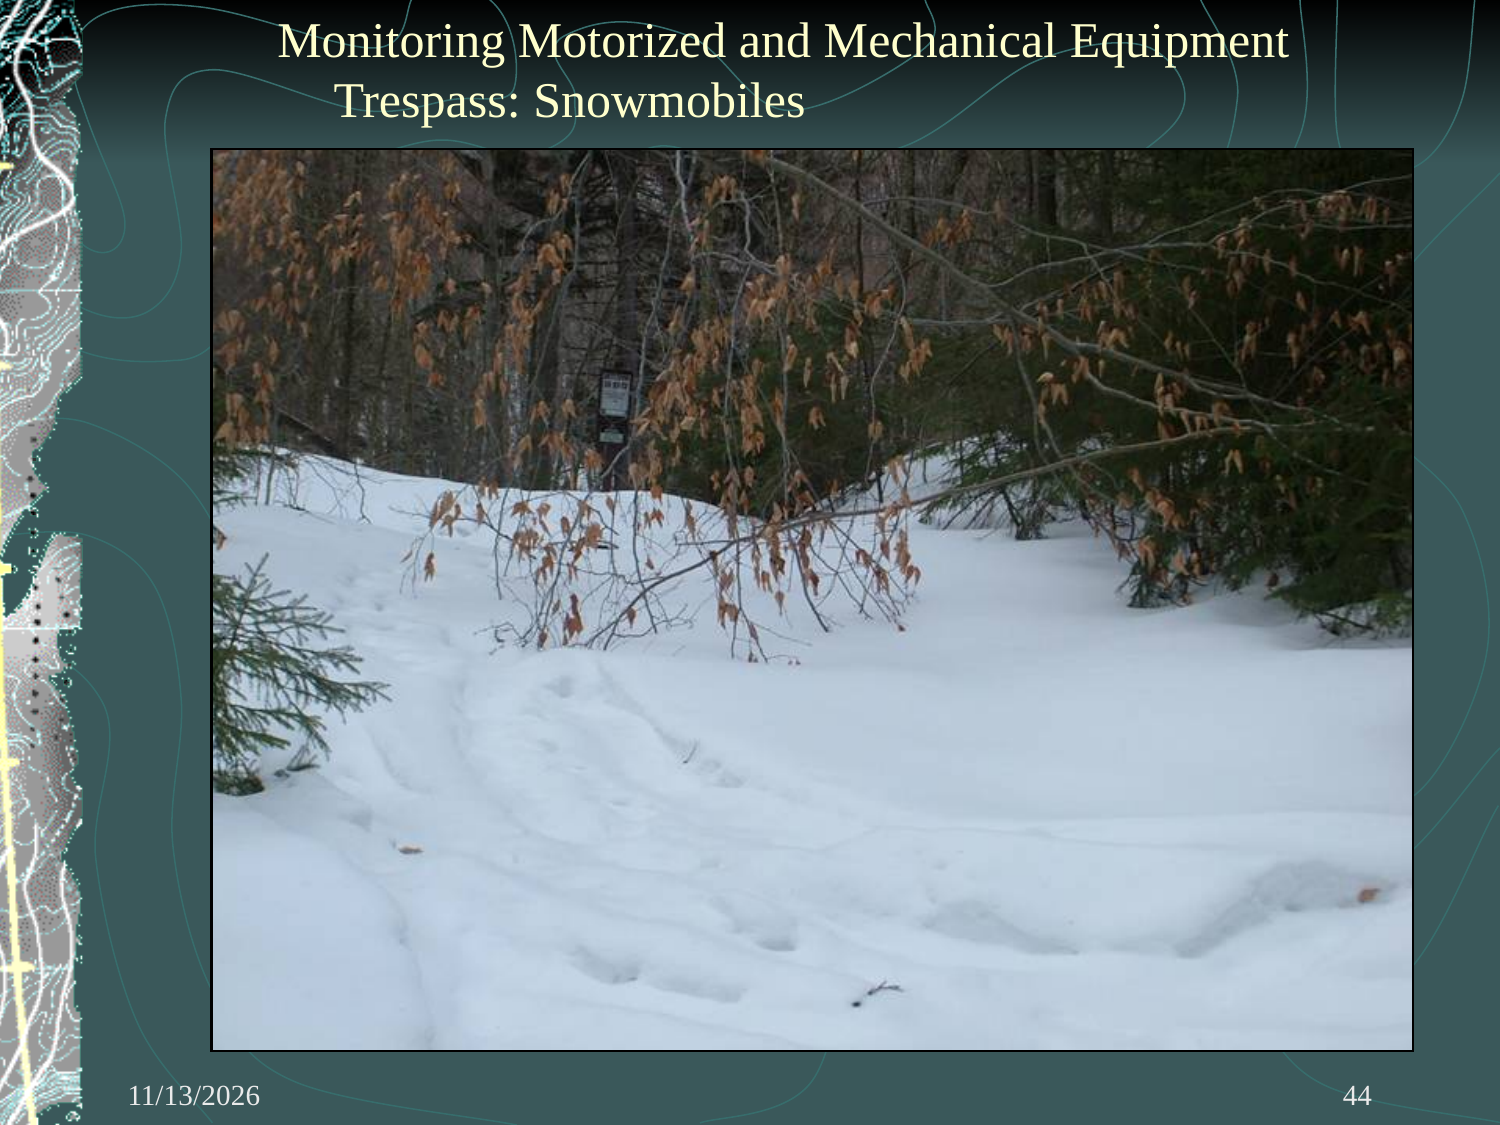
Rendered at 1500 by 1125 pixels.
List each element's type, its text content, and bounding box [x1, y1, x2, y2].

slide_number 44 [1074, 1058, 1388, 1120]
text_box Monitoring Motorized and Mechanical Equipment Trespass: Snowmobiles [262, 0, 1338, 148]
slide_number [112, 1044, 426, 1120]
picture [0, 0, 85, 1125]
picture [212, 149, 1413, 1050]
